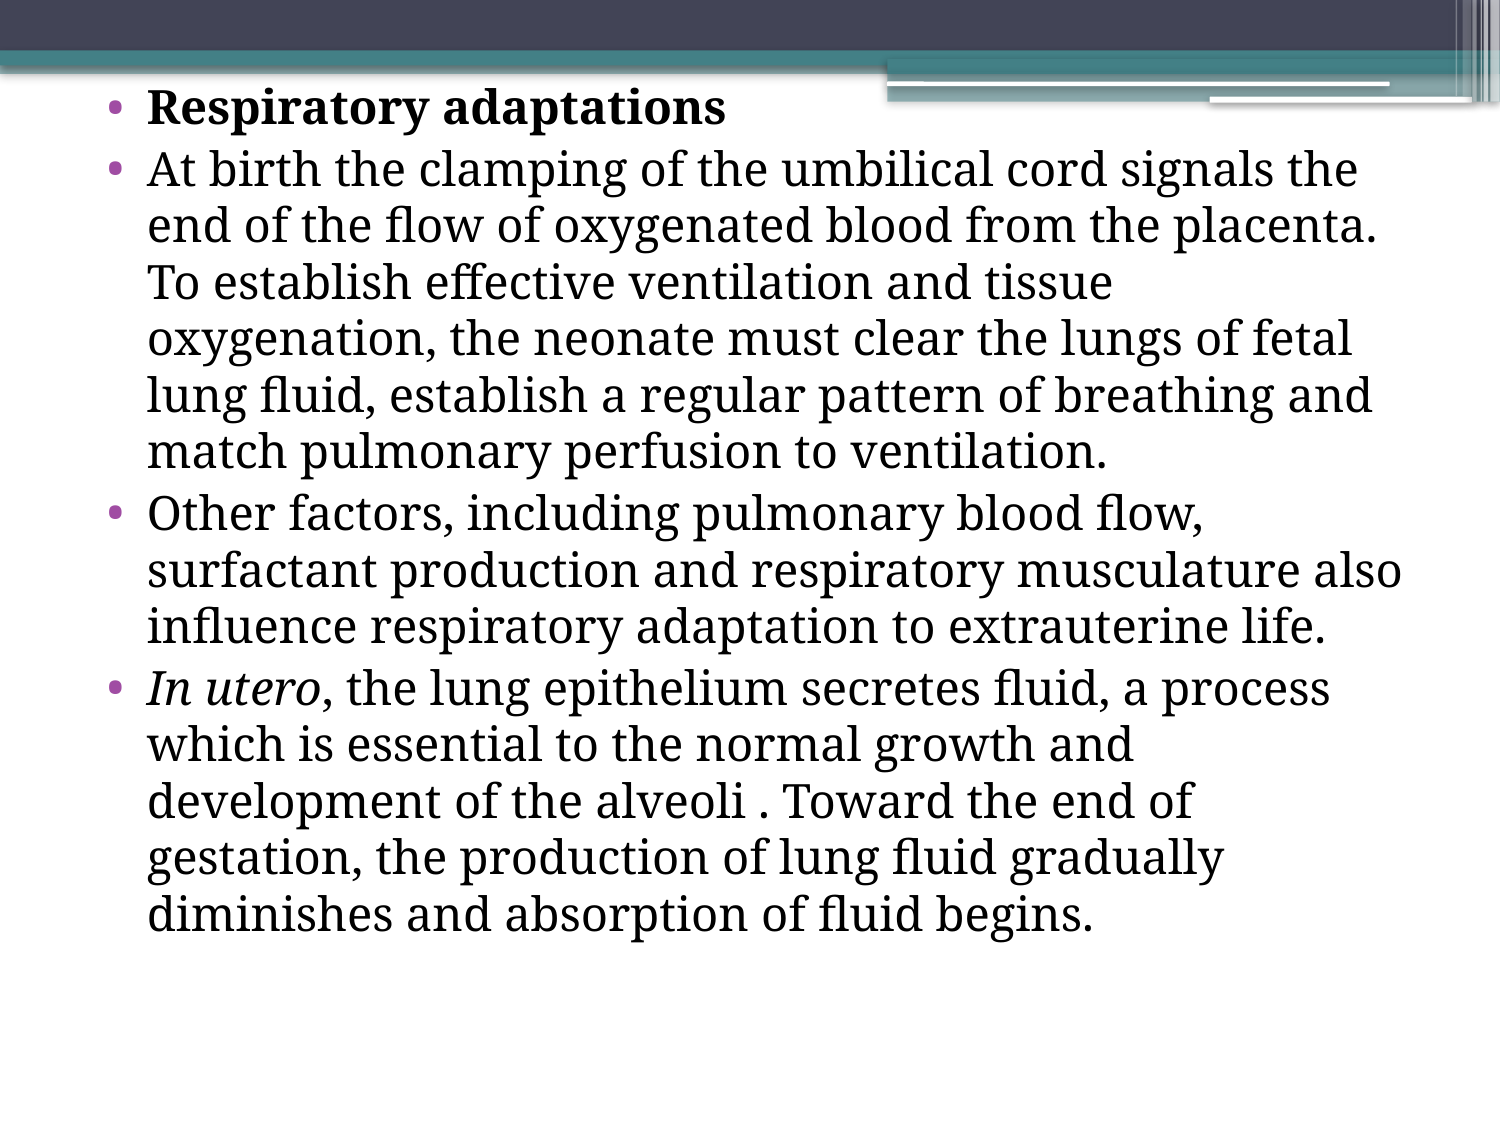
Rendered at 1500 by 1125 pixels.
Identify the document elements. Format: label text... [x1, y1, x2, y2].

list Respiratory adaptations At birth the clamping of the umbilical cord signals the end of the flow of oxygenated blood from the placenta. To establish effective ventilation and tissue oxygenation, the neonate must clear the lungs of fetal lung fluid, establish a regular pattern of breathing and match pulmonary perfusion to ventilation. Other factors, including pulmonary blood flow, surfactant production and respiratory musculature also influence respiratory adaptation to extrauterine life. In utero, the lung epithelium secretes fluid, a process which is essential to the normal growth and development of the alveoli . Toward the end of gestation, the production of lung fluid gradually diminishes and absorption of fluid begins. [75, 70, 1425, 1005]
